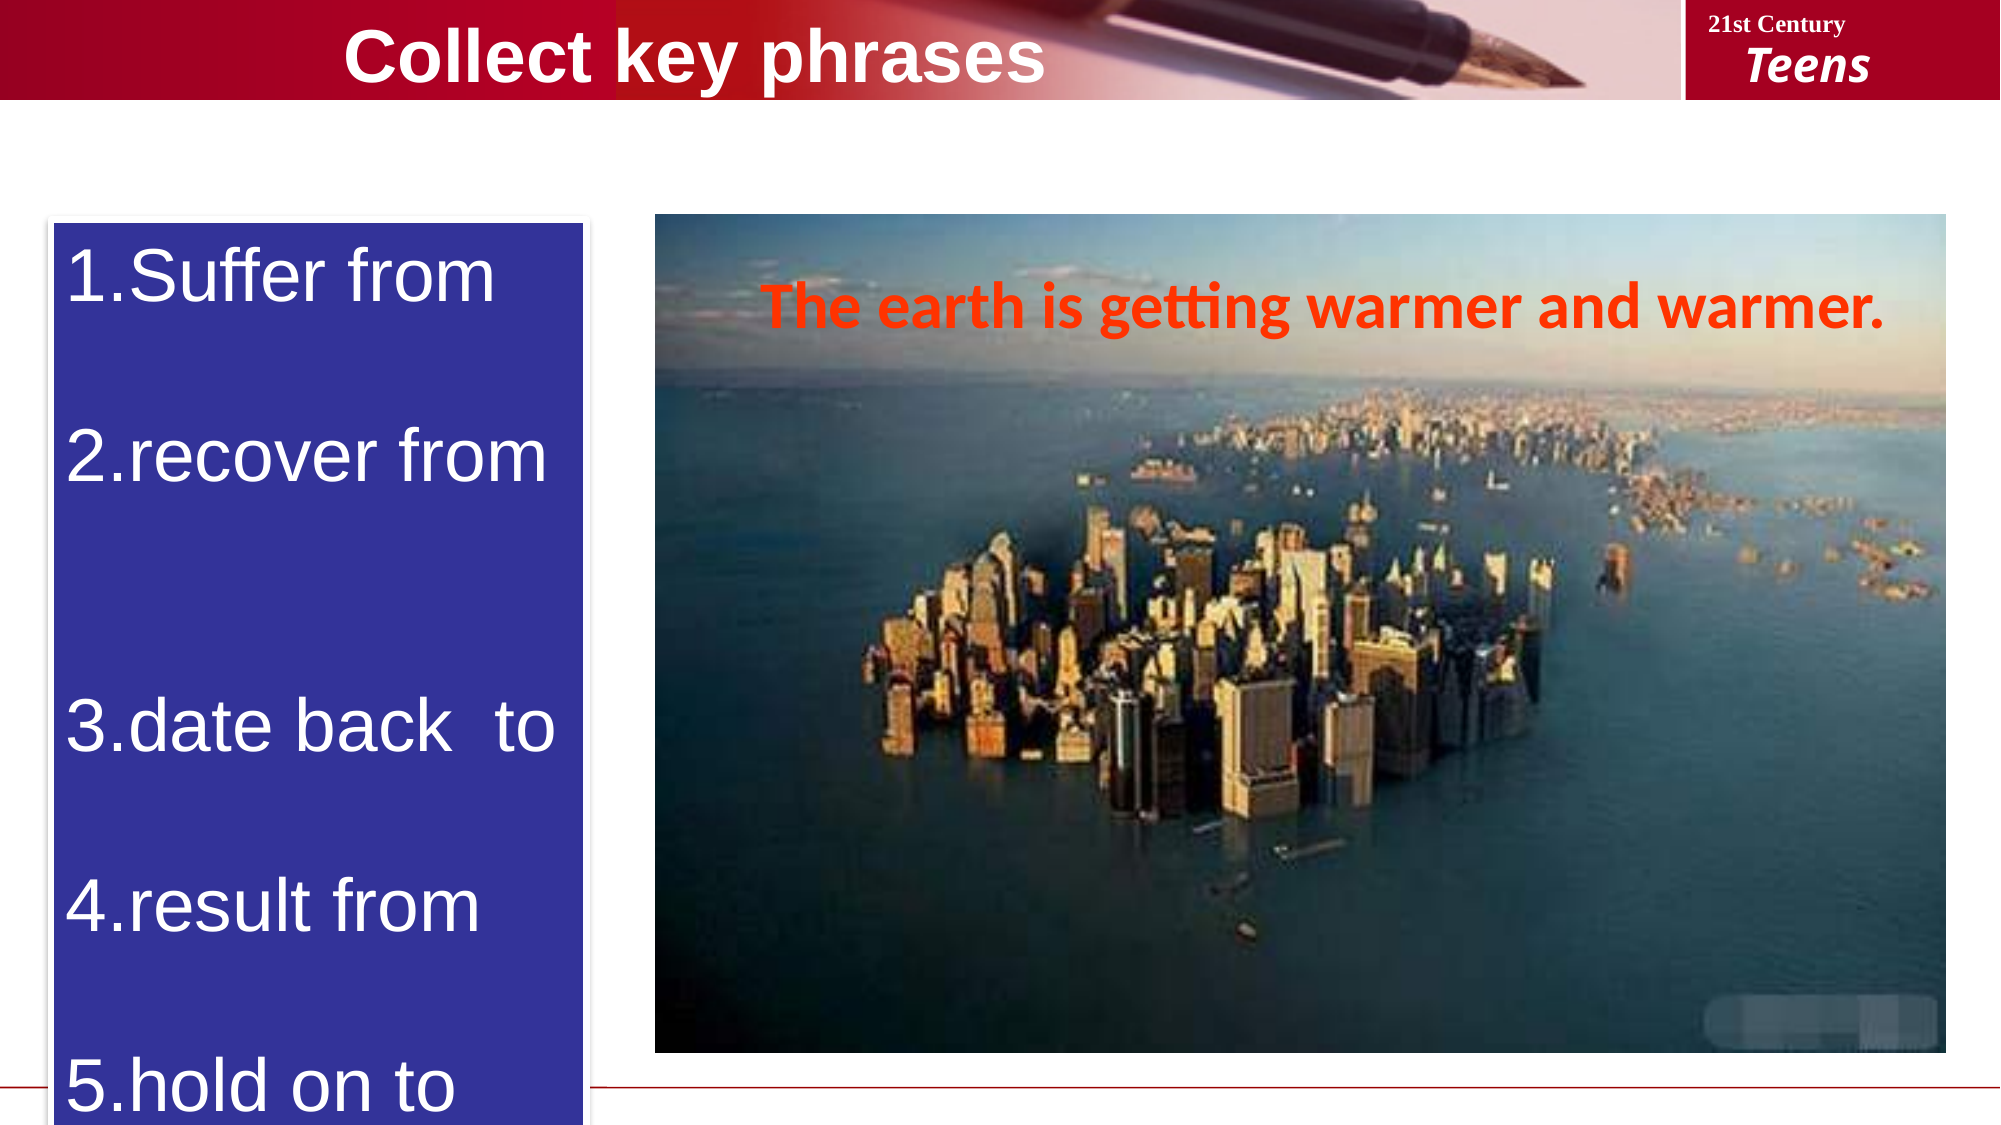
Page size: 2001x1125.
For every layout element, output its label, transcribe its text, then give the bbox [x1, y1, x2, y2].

text_box 1.Suffer from 2.recover from 3.date back to 4.result from 5.hold on to [48, 216, 590, 1125]
picture [655, 214, 1947, 1053]
text_box Collect key phrases [328, 0, 1063, 105]
picture [1063, 0, 1681, 100]
